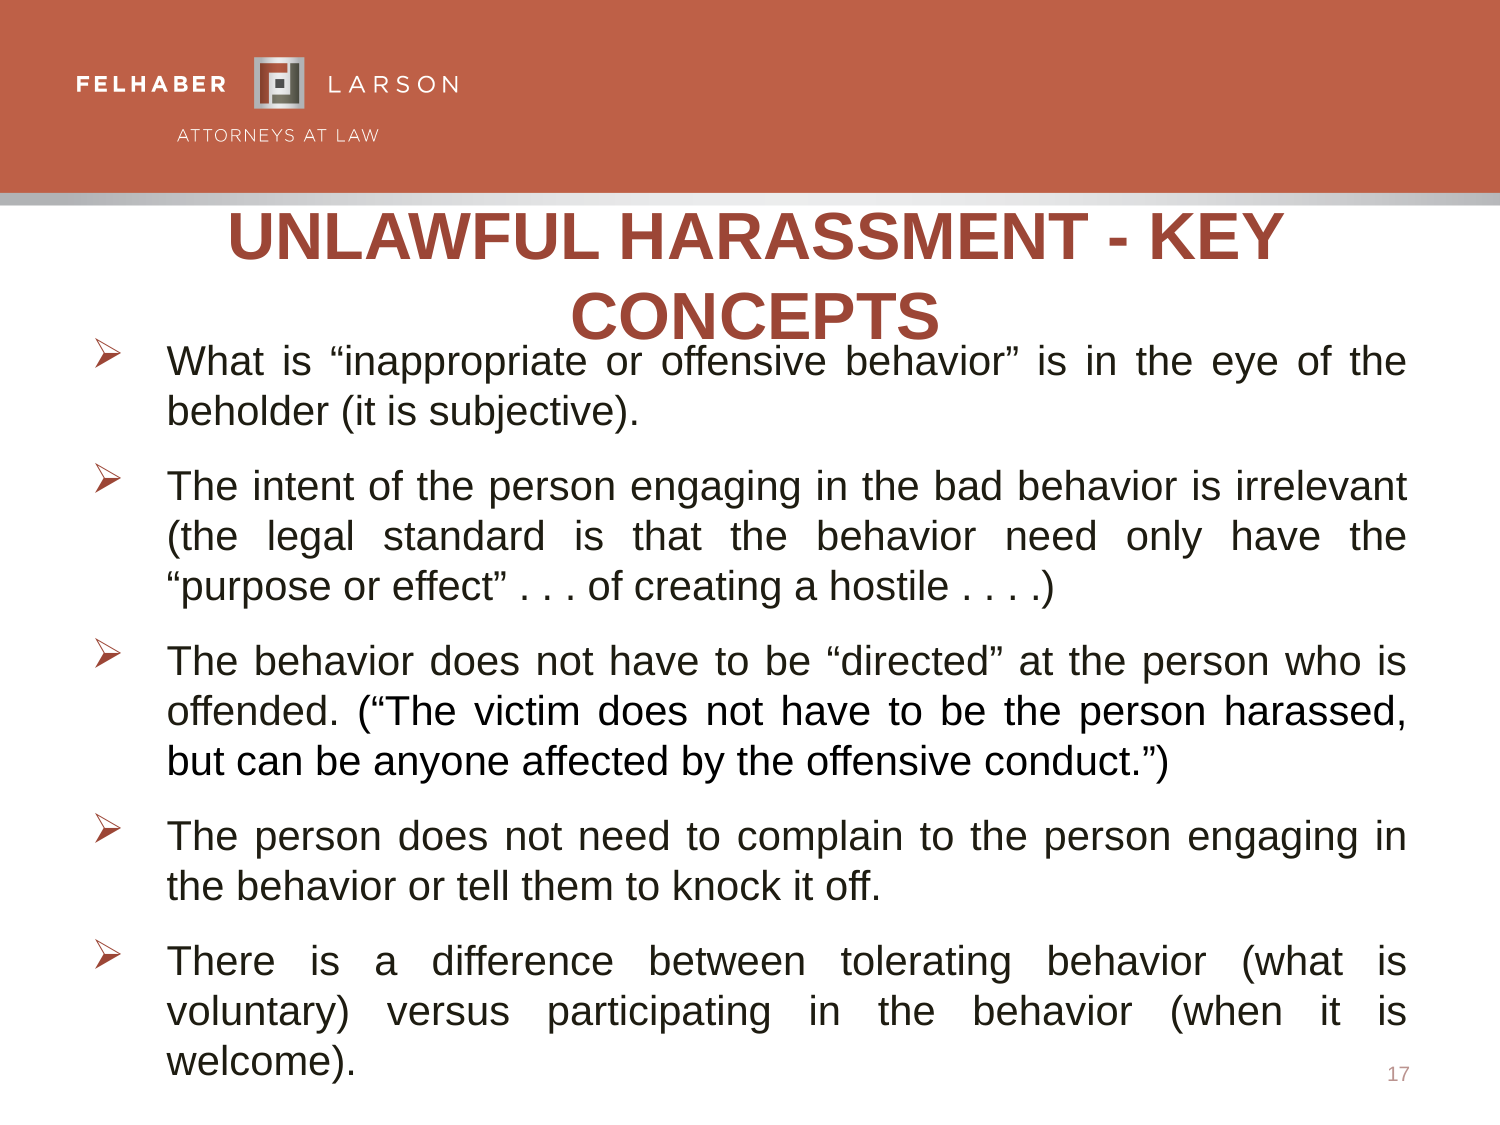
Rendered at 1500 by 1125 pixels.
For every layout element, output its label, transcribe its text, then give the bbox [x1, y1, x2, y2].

picture [0, 0, 1500, 206]
list What is “inappropriate or offensive behavior” is in the eye of the beholder (it is subjective). The intent of the person engaging in the bad behavior is irrelevant (the legal standard is that the behavior need only have the “purpose or effect” . . . of creating a hostile . . . .) The behavior does not have to be “directed” at the person who is offended. (“The victim does not have to be the person harassed, but can be anyone affected by the offensive conduct.”) The person does not need to complain to the person engaging in the behavior or tell them to knock it off. There is a difference between tolerating behavior (what is voluntary) versus participating in the behavior (when it is welcome). [76, 326, 1424, 1071]
slide_number 17 [1074, 1042, 1425, 1103]
title Unlawful Harassment - Key Concepts [88, 231, 1424, 315]
